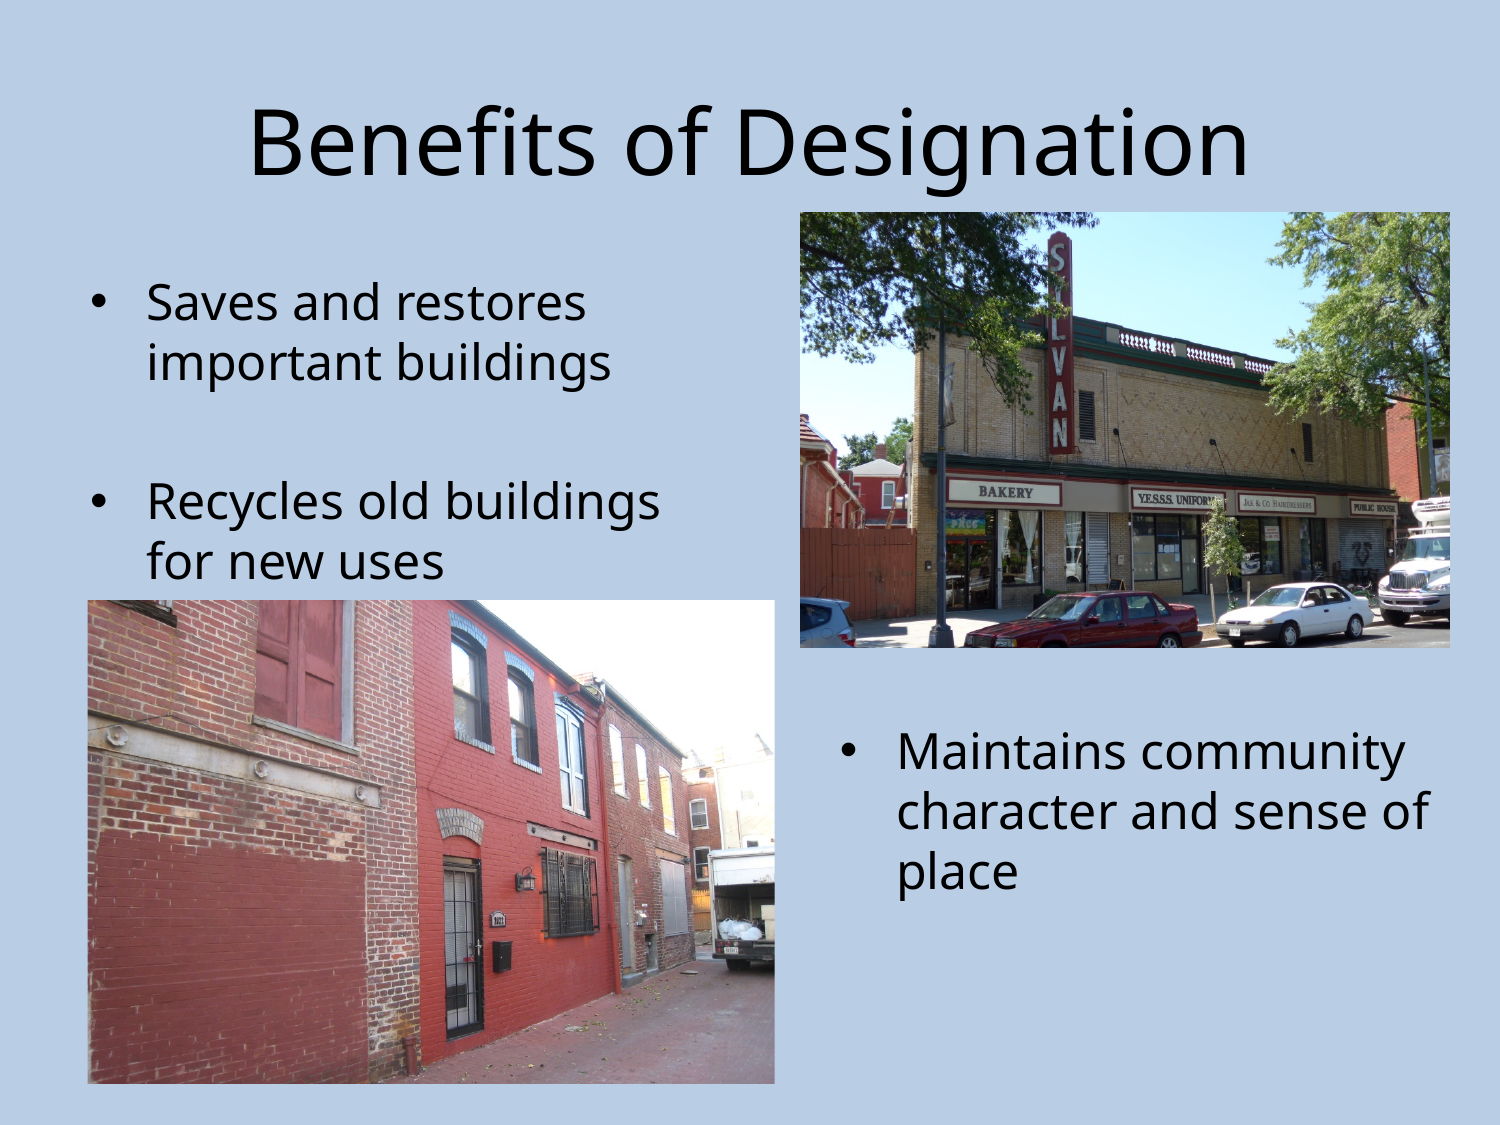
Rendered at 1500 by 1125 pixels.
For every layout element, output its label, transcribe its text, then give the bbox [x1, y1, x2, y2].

picture [87, 599, 775, 1085]
list Saves and restores important buildings Recycles old buildings for new uses [75, 262, 738, 1005]
picture [799, 212, 1451, 648]
text_box Maintains community character and sense of place [825, 712, 1475, 952]
title Benefits of Designation [75, 45, 1425, 233]
